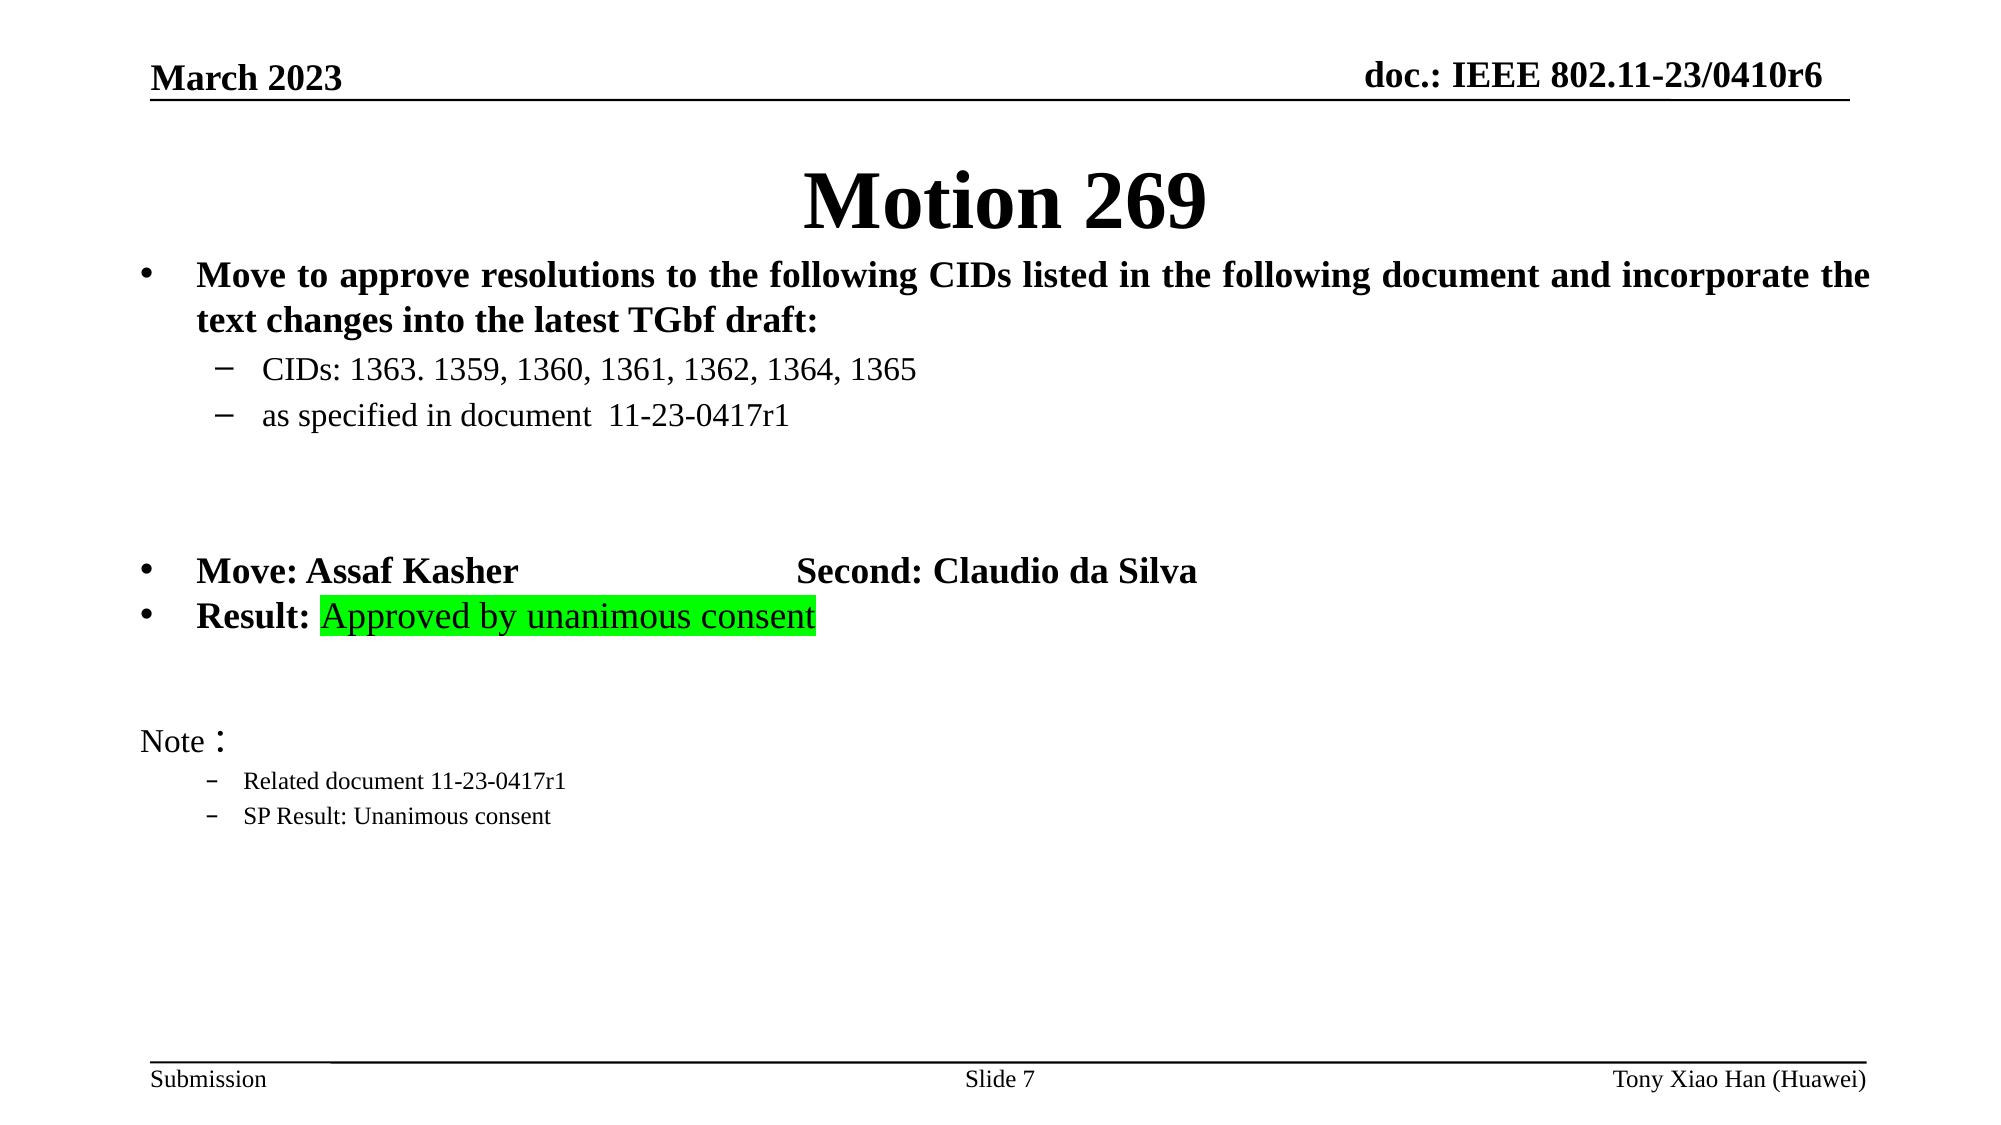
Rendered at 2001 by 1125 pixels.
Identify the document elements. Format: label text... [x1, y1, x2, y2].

text_box Move to approve resolutions to the following CIDs listed in the following document and incorporate the text changes into the latest TGbf draft: CIDs: 1363. 1359, 1360, 1361, 1362, 1364, 1365 as specified in document 11-23-0417r1 Move: Assaf Kasher Second: Claudio da Silva Result: Approved by unanimous consent Note： Related document 11-23-0417r1 SP Result: Unanimous consent [125, 212, 1888, 900]
text_box Motion 269 [368, 137, 1644, 212]
